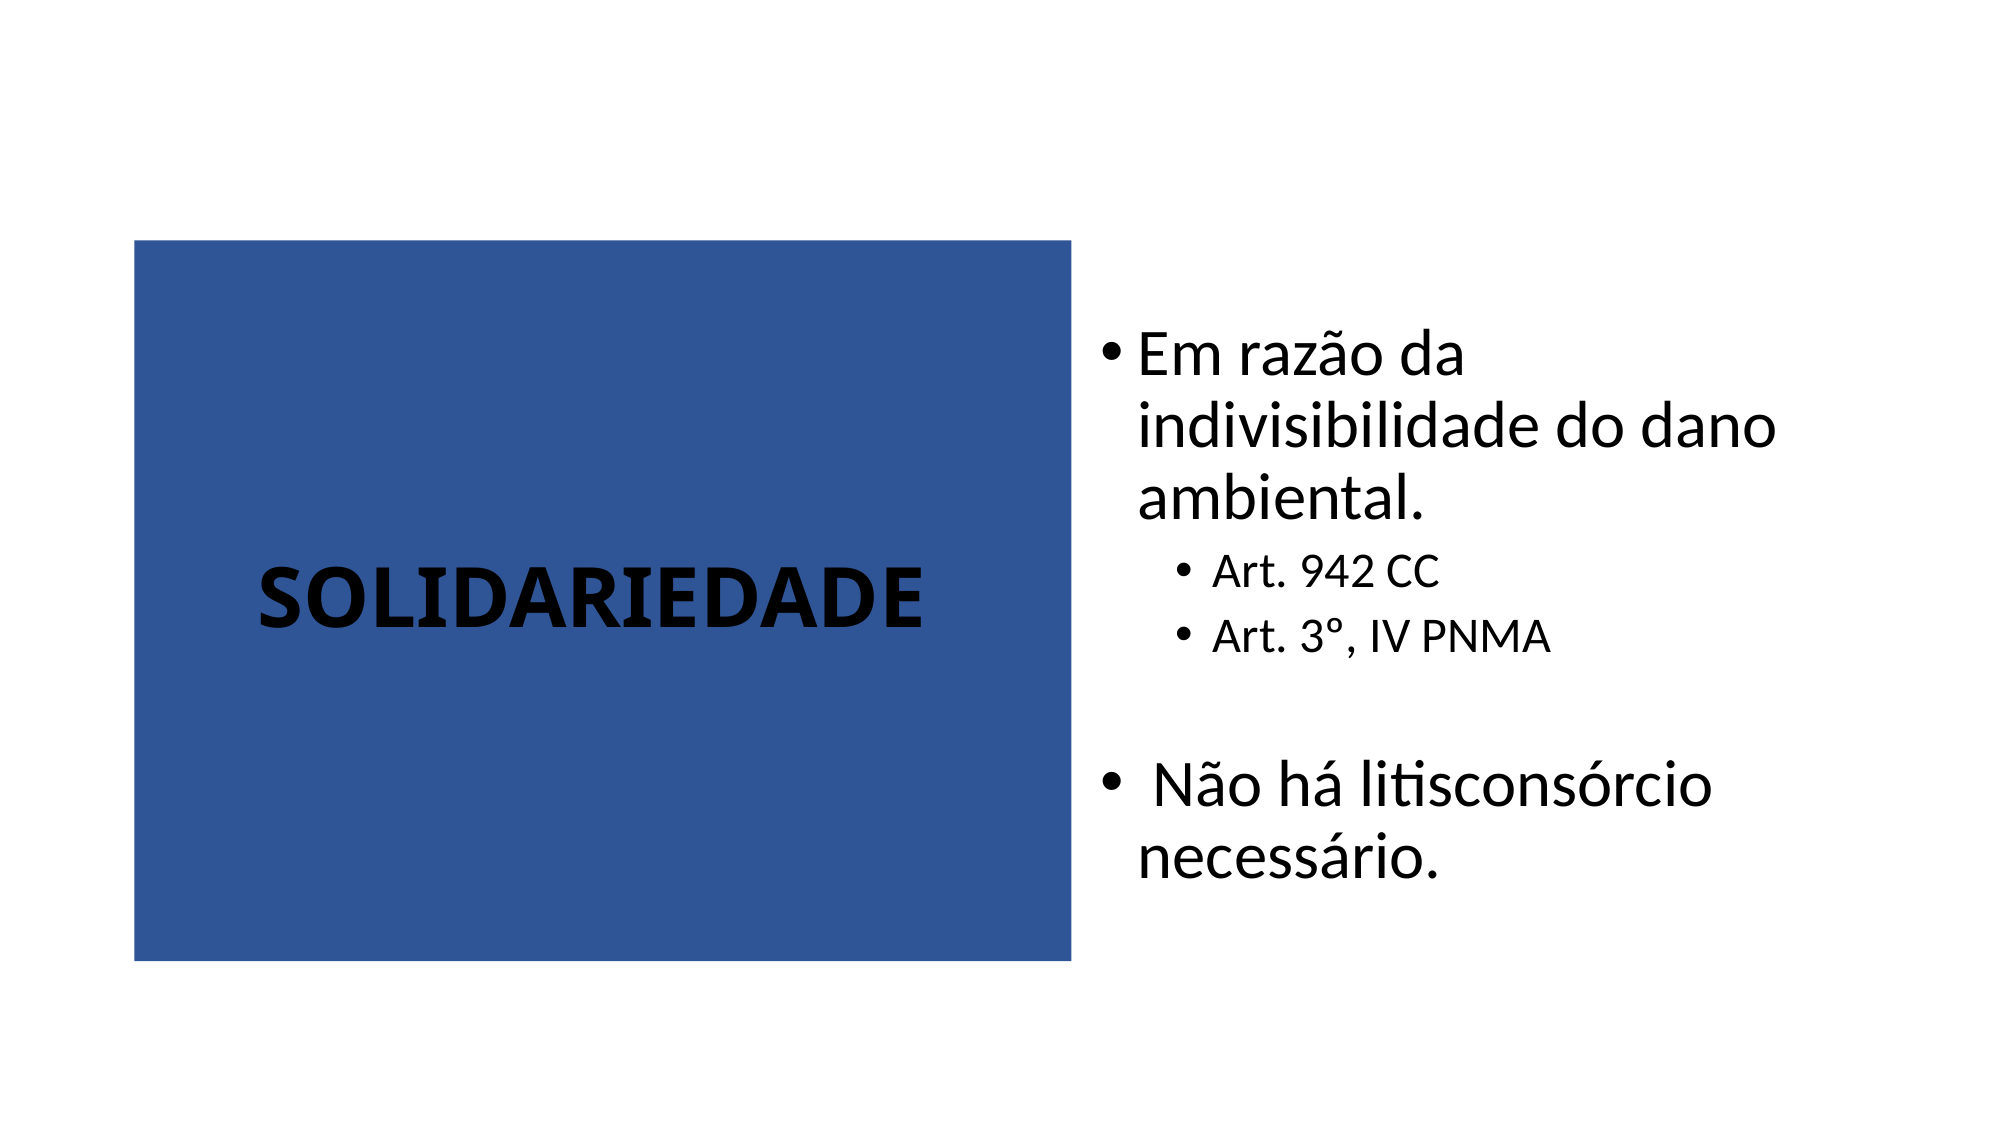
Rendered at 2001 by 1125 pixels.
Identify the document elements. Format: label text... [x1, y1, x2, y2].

title SOLIDARIEDADE [134, 240, 1072, 962]
subtitle Em razão da indivisibilidade do dano ambiental. Art. 942 CC Art. 3º, IV PNMA Não há litisconsórcio necessário. [1085, 244, 1879, 966]
